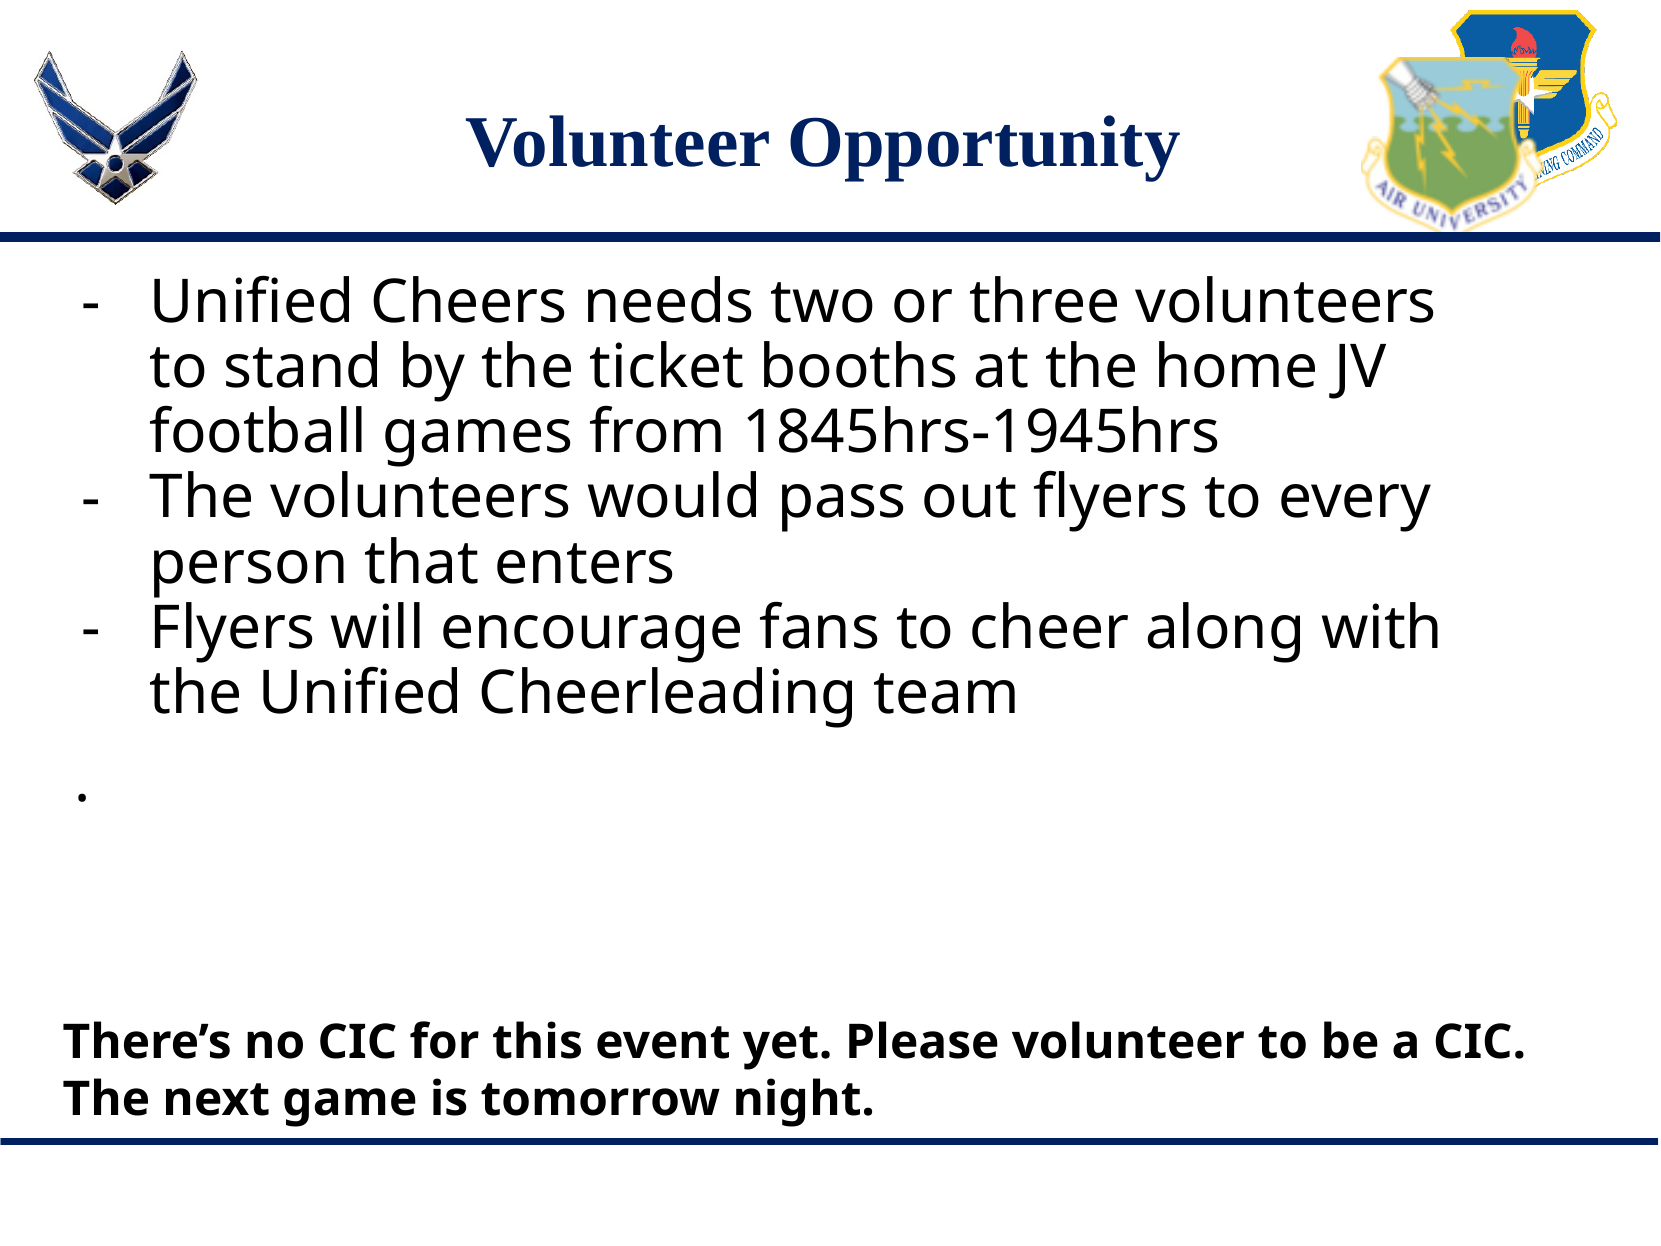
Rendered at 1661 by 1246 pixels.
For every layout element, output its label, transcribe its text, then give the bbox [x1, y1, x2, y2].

text_box There’s no CIC for this event yet. Please volunteer to be a CIC. The next game is tomorrow night. [47, 995, 1600, 1092]
picture [0, 1138, 1661, 1145]
list Unified Cheers needs two or three volunteers to stand by the ticket booths at the home JV football games from 1845hrs-1945hrs The volunteers would pass out flyers to every person that enters Flyers will encourage fans to cheer along with the Unified Cheerleading team . [59, 262, 1492, 995]
picture [29, 49, 107, 207]
picture [1429, 10, 1617, 232]
title Volunteer Opportunity [107, 22, 1540, 263]
